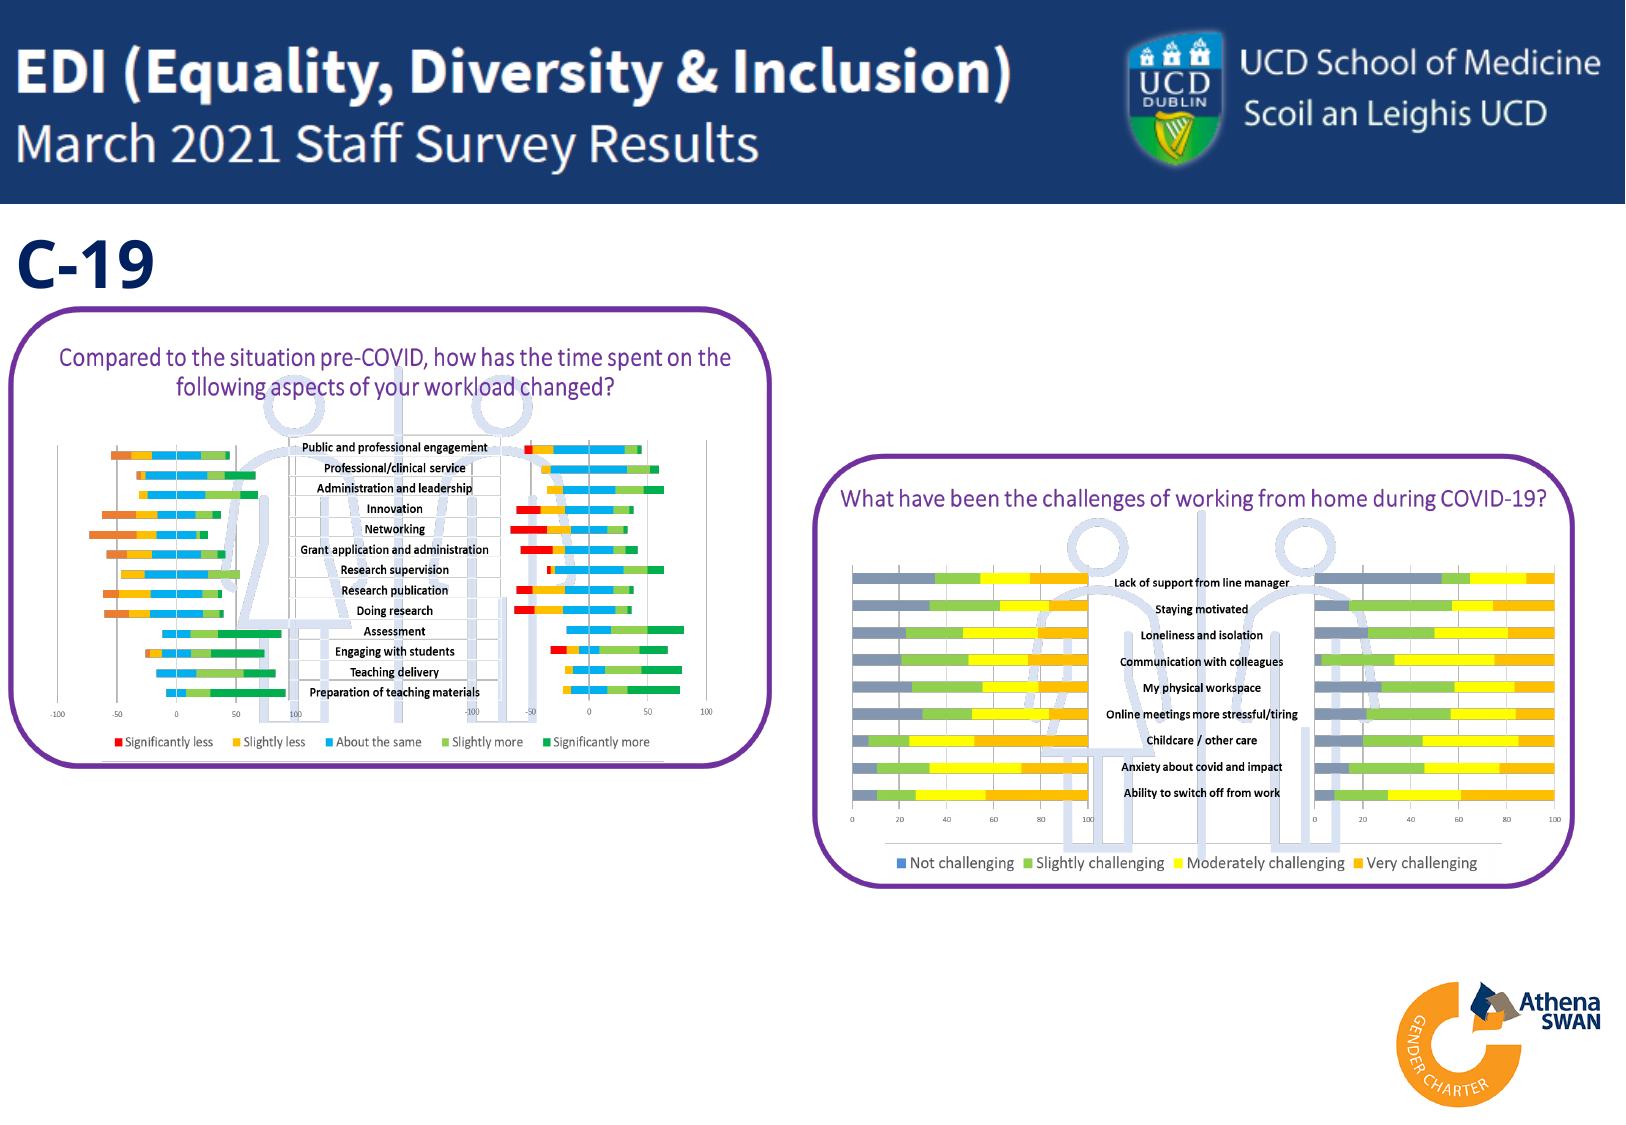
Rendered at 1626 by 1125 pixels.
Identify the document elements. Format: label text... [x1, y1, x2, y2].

picture [8, 306, 772, 769]
picture [1384, 963, 1615, 1125]
picture [812, 451, 1575, 889]
title C-19 [0, 204, 1369, 376]
picture [0, 0, 1625, 204]
